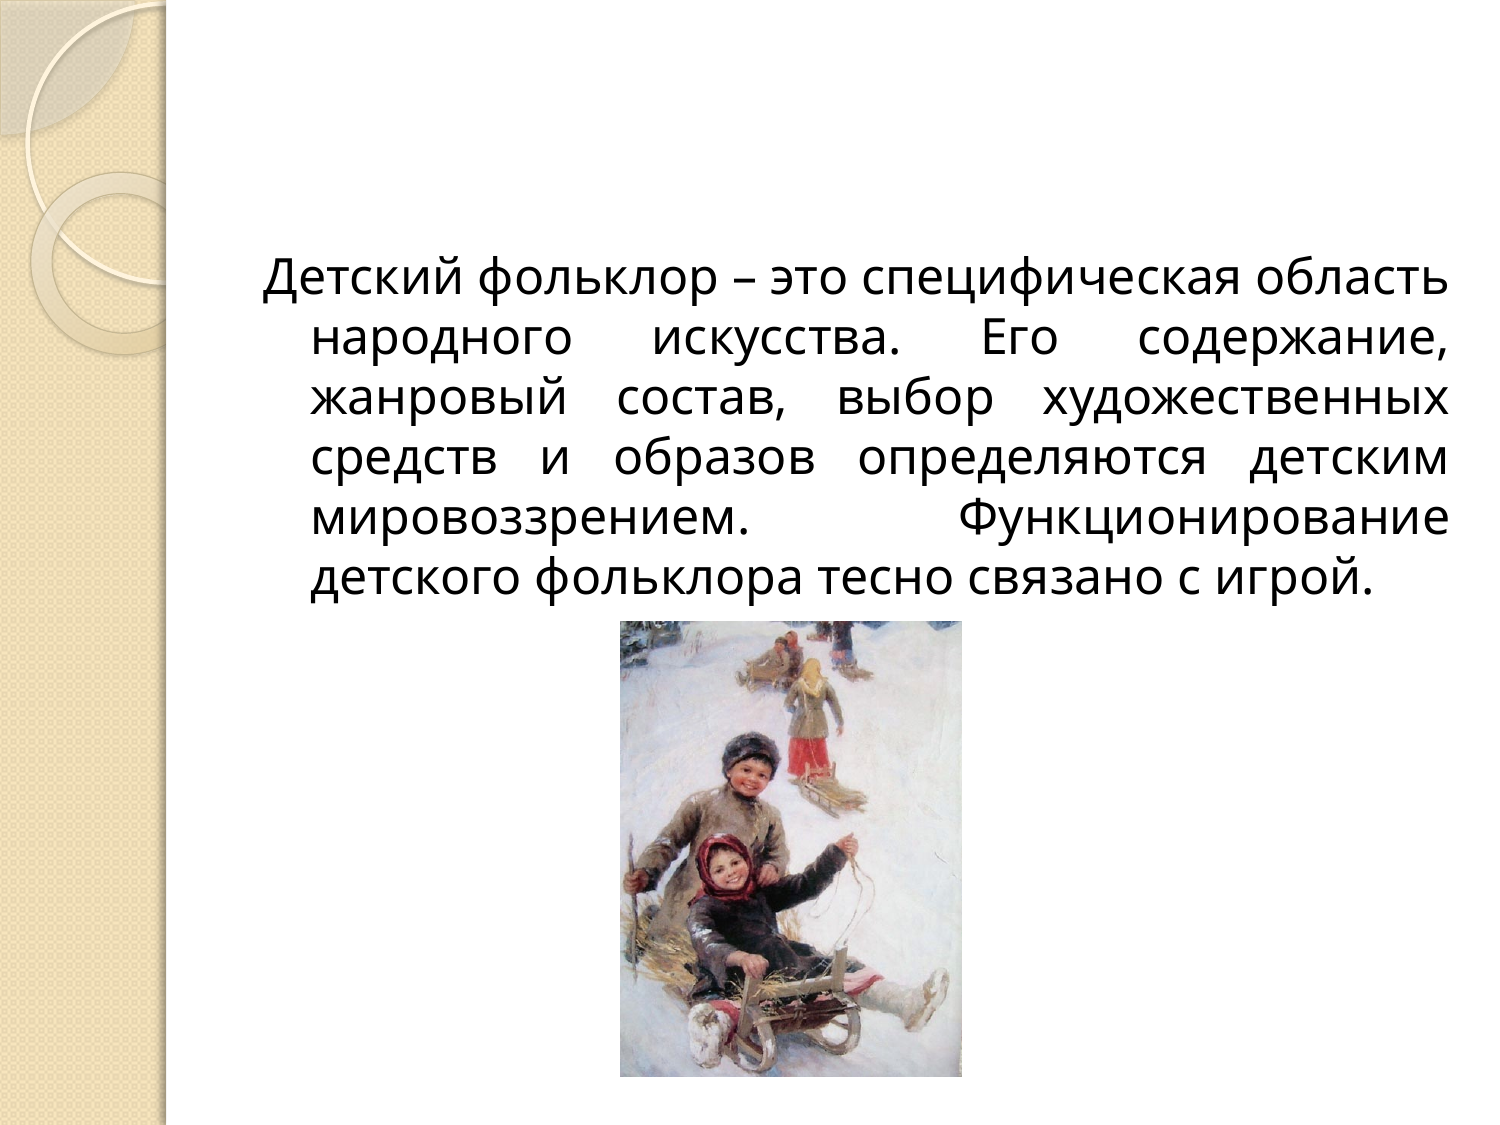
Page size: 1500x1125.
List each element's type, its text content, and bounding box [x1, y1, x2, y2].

list Детский фольклор – это специфическая область народного искусства. Его содержание, жанровый состав, выбор художественных средств и образов определяются детским мировоззрением. Функционирование детского фольклора тесно связано с игрой. [235, 237, 1466, 1025]
picture [619, 621, 962, 1077]
